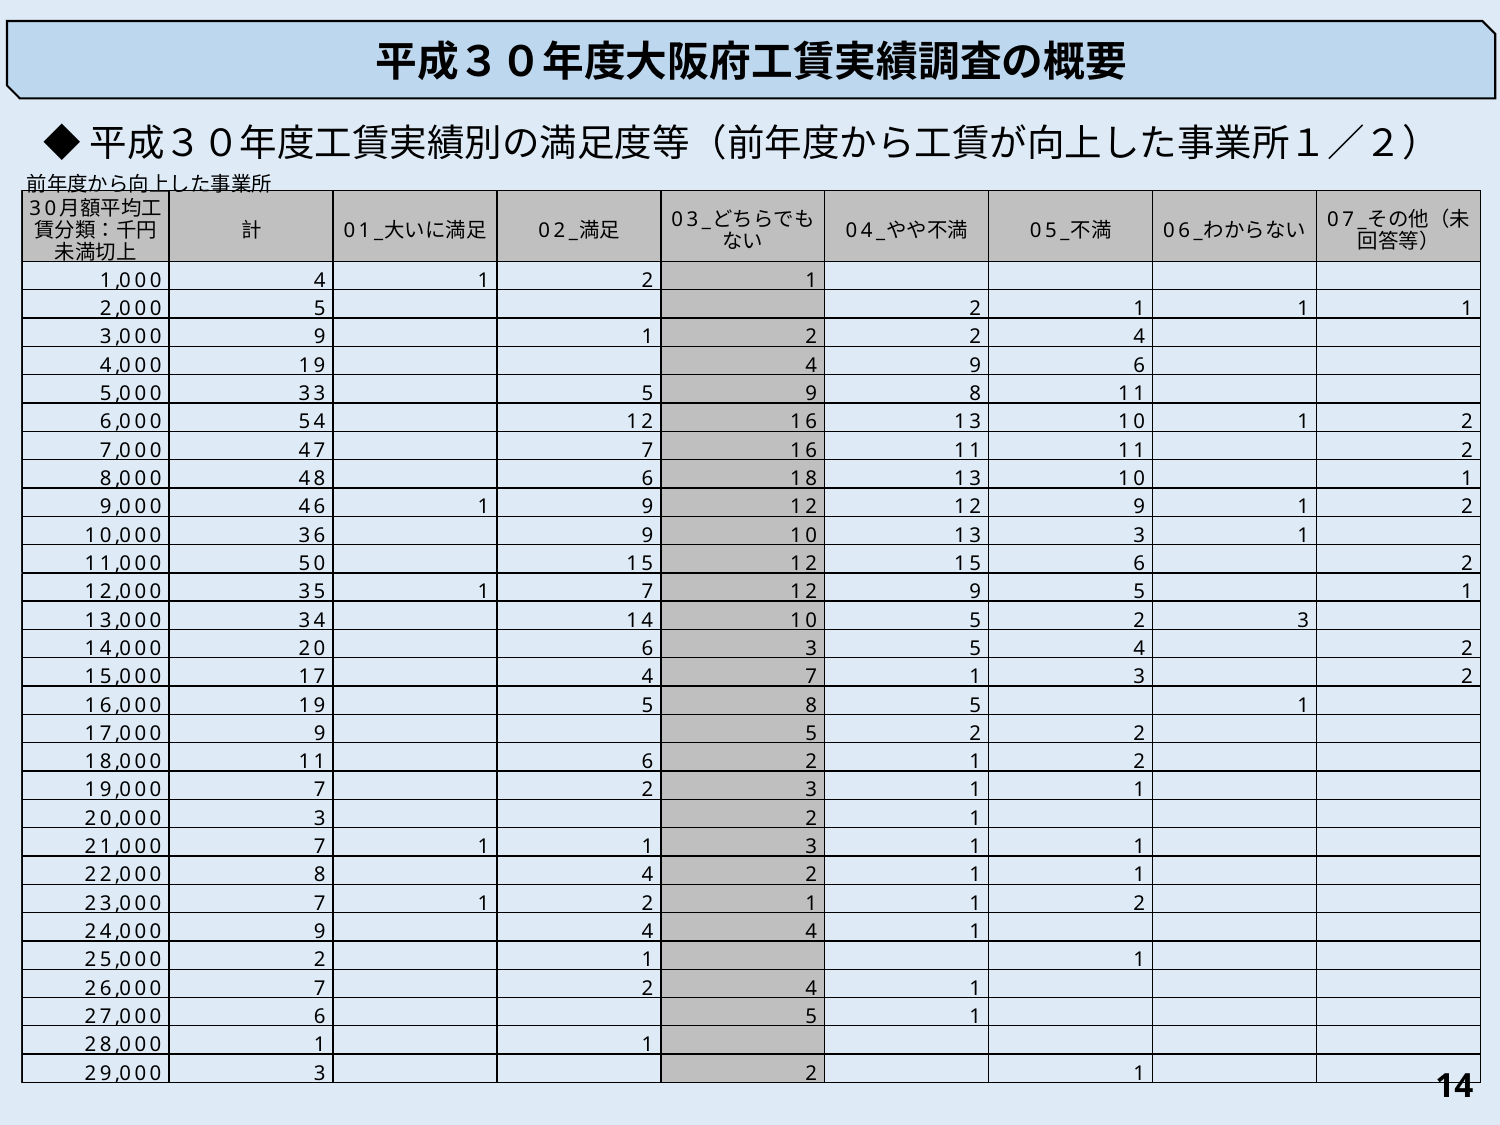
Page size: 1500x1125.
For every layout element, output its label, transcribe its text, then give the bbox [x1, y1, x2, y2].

slide_number 14 [1291, 1056, 1489, 1117]
text_box ◆平成３０年度工賃実績別の満足度等（前年度から工賃が向上した事業所１／２） [28, 111, 1489, 172]
text_box 平成３０年度大阪府工賃実績調査の概要 [5, 19, 1497, 100]
picture [21, 166, 1482, 1084]
